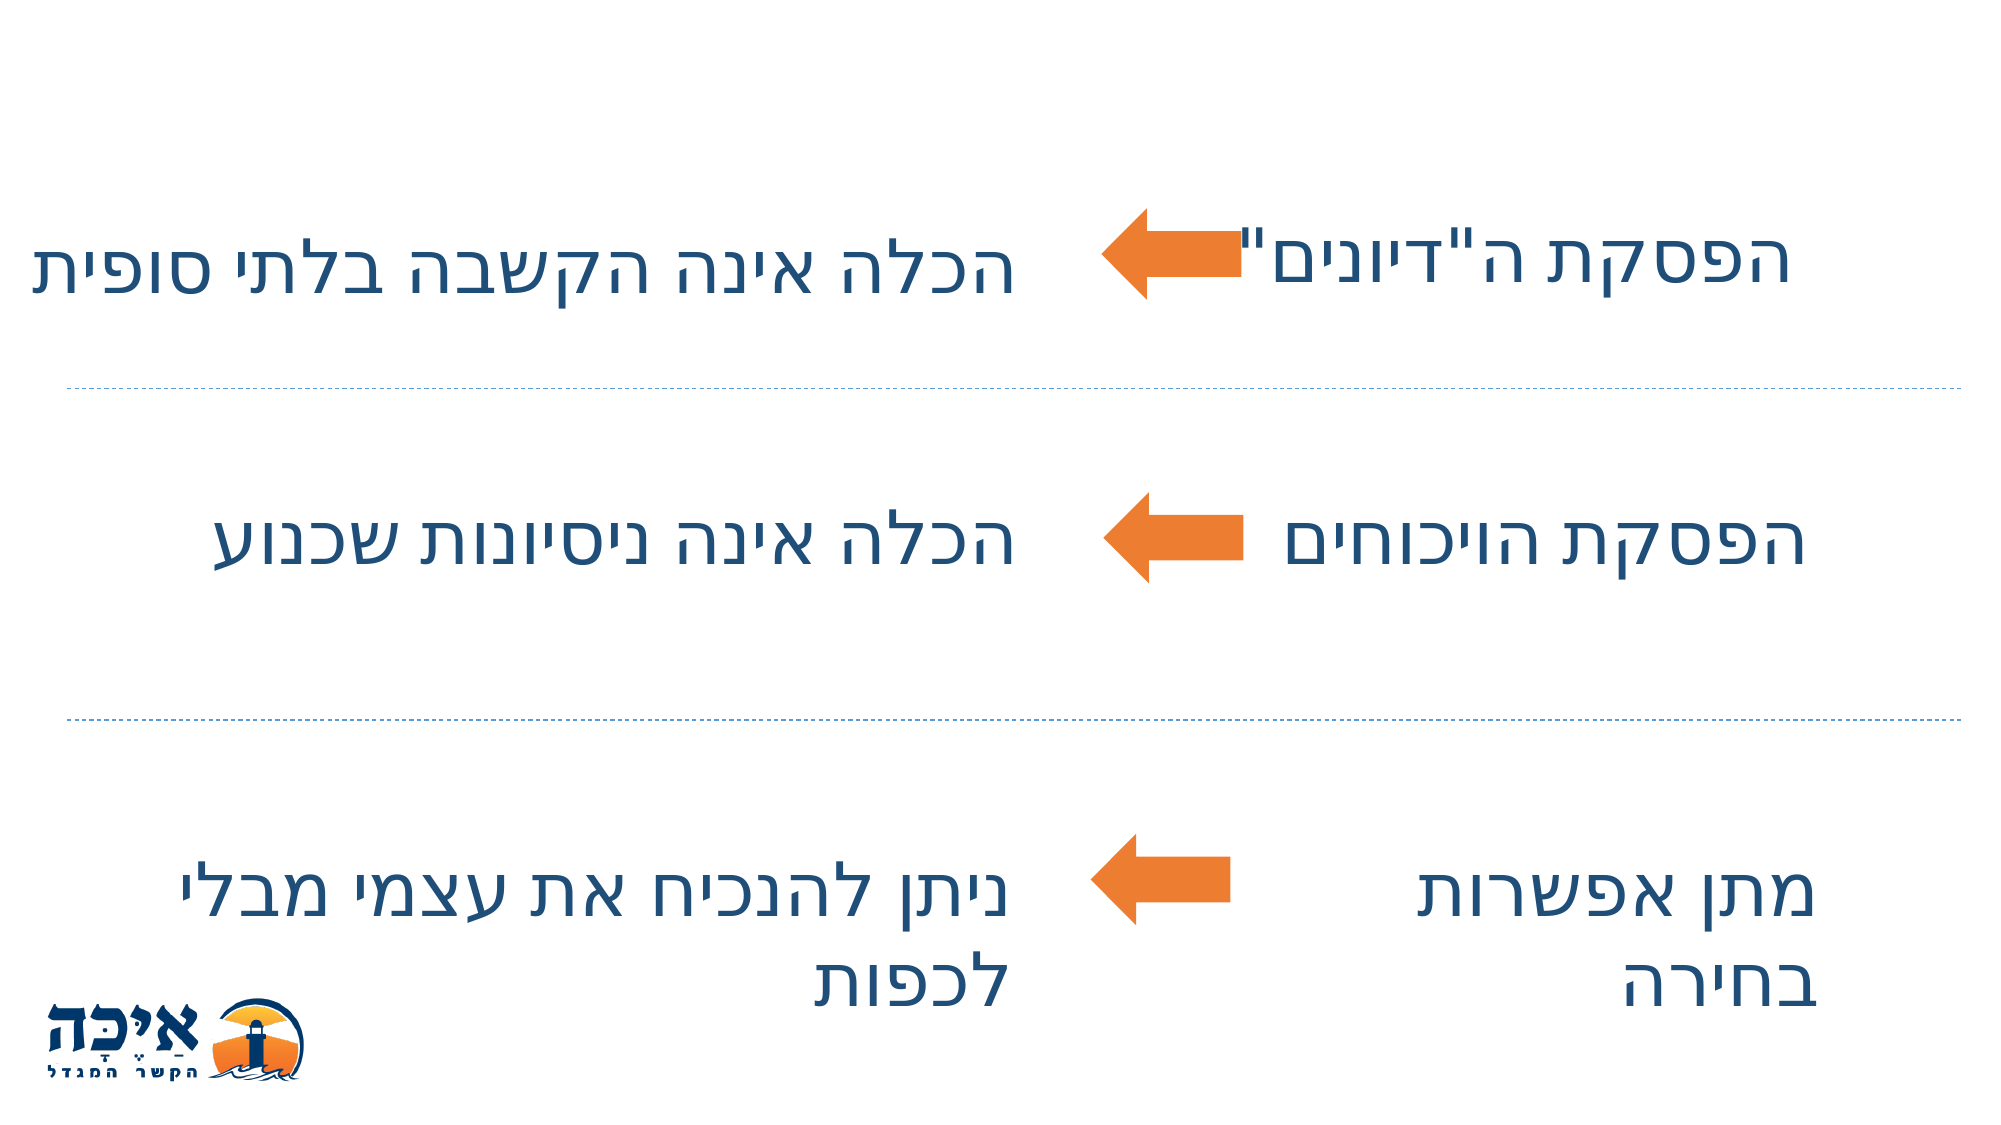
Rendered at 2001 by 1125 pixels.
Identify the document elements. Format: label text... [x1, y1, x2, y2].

text_box [1090, 833, 1231, 926]
text_box הכלה אינה ניסיונות שכנוע [5, 481, 1034, 578]
text_box מתן אפשרות בחירה [1185, 833, 1835, 930]
text_box [1103, 492, 1244, 584]
text_box ניתן להנכיח את עצמי מבלי לכפות [0, 833, 1029, 930]
text_box [1101, 208, 1242, 300]
text_box הפסקת ה"דיונים" [1160, 200, 1810, 297]
text_box הכלה אינה הקשבה בלתי סופית [5, 210, 1034, 307]
text_box הפסקת הויכוחים [1176, 481, 1825, 578]
picture [18, 967, 334, 1107]
